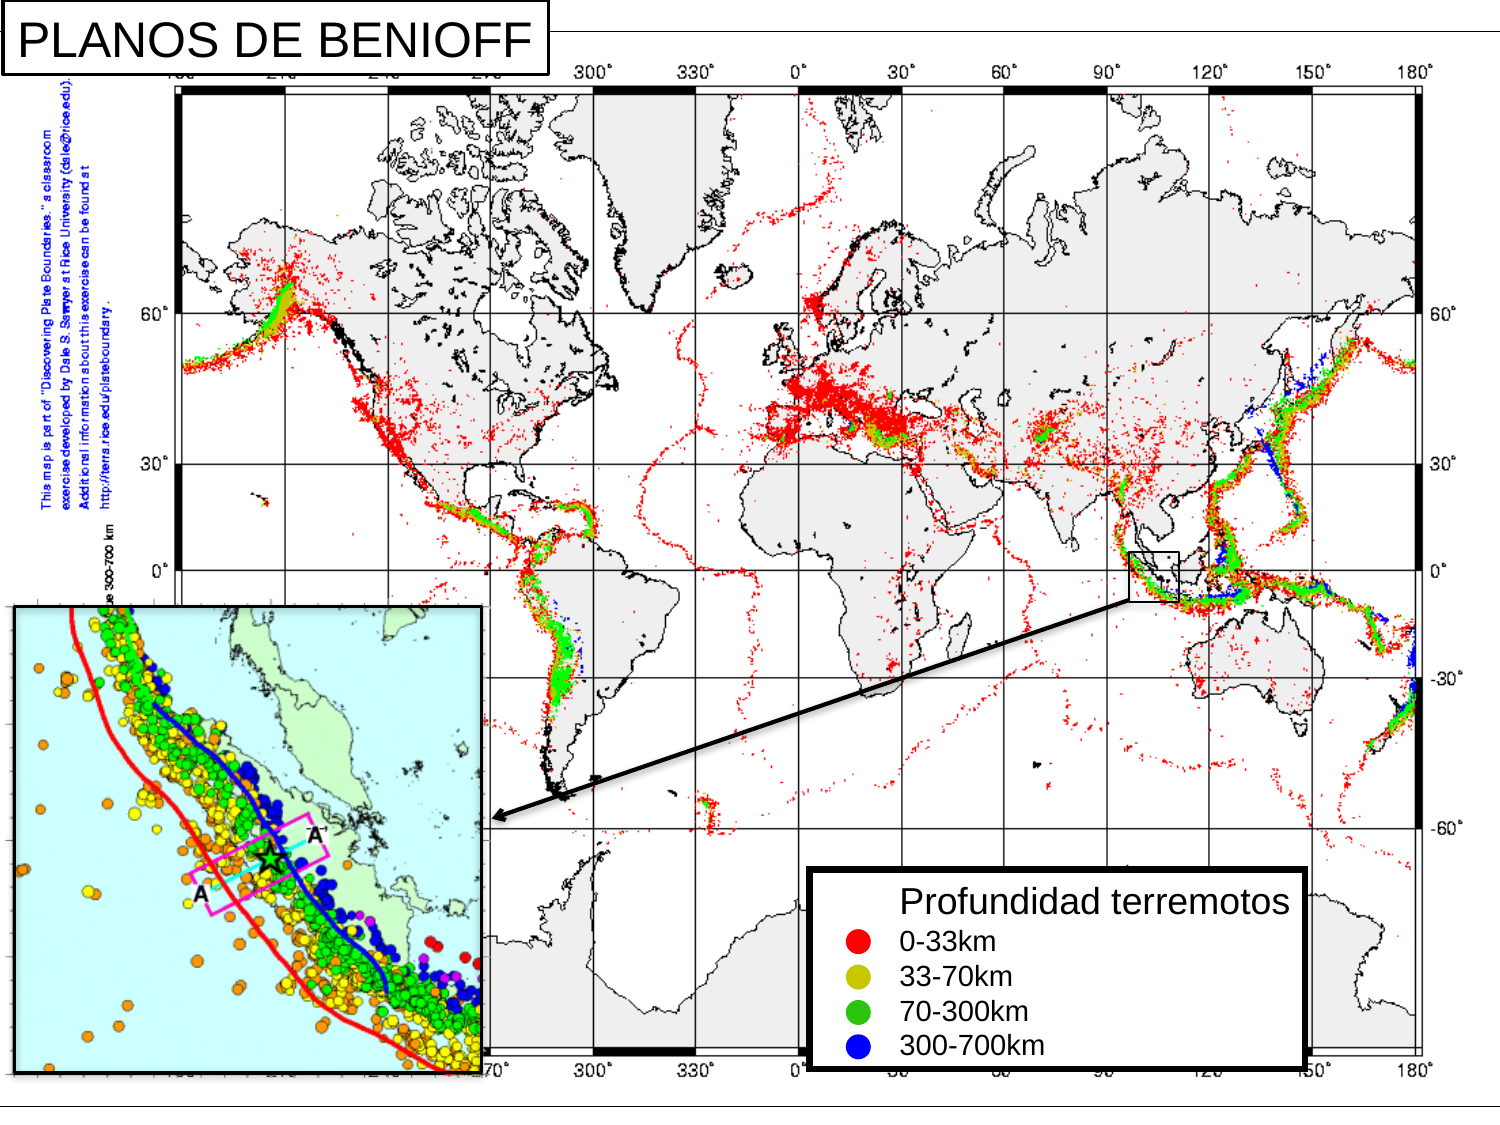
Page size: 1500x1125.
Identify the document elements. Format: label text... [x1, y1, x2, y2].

picture [0, 30, 1500, 1108]
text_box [0, 551, 1180, 1078]
text_box PLANOS DE BENIOFF [2, 0, 549, 29]
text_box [1184, 869, 1310, 1076]
